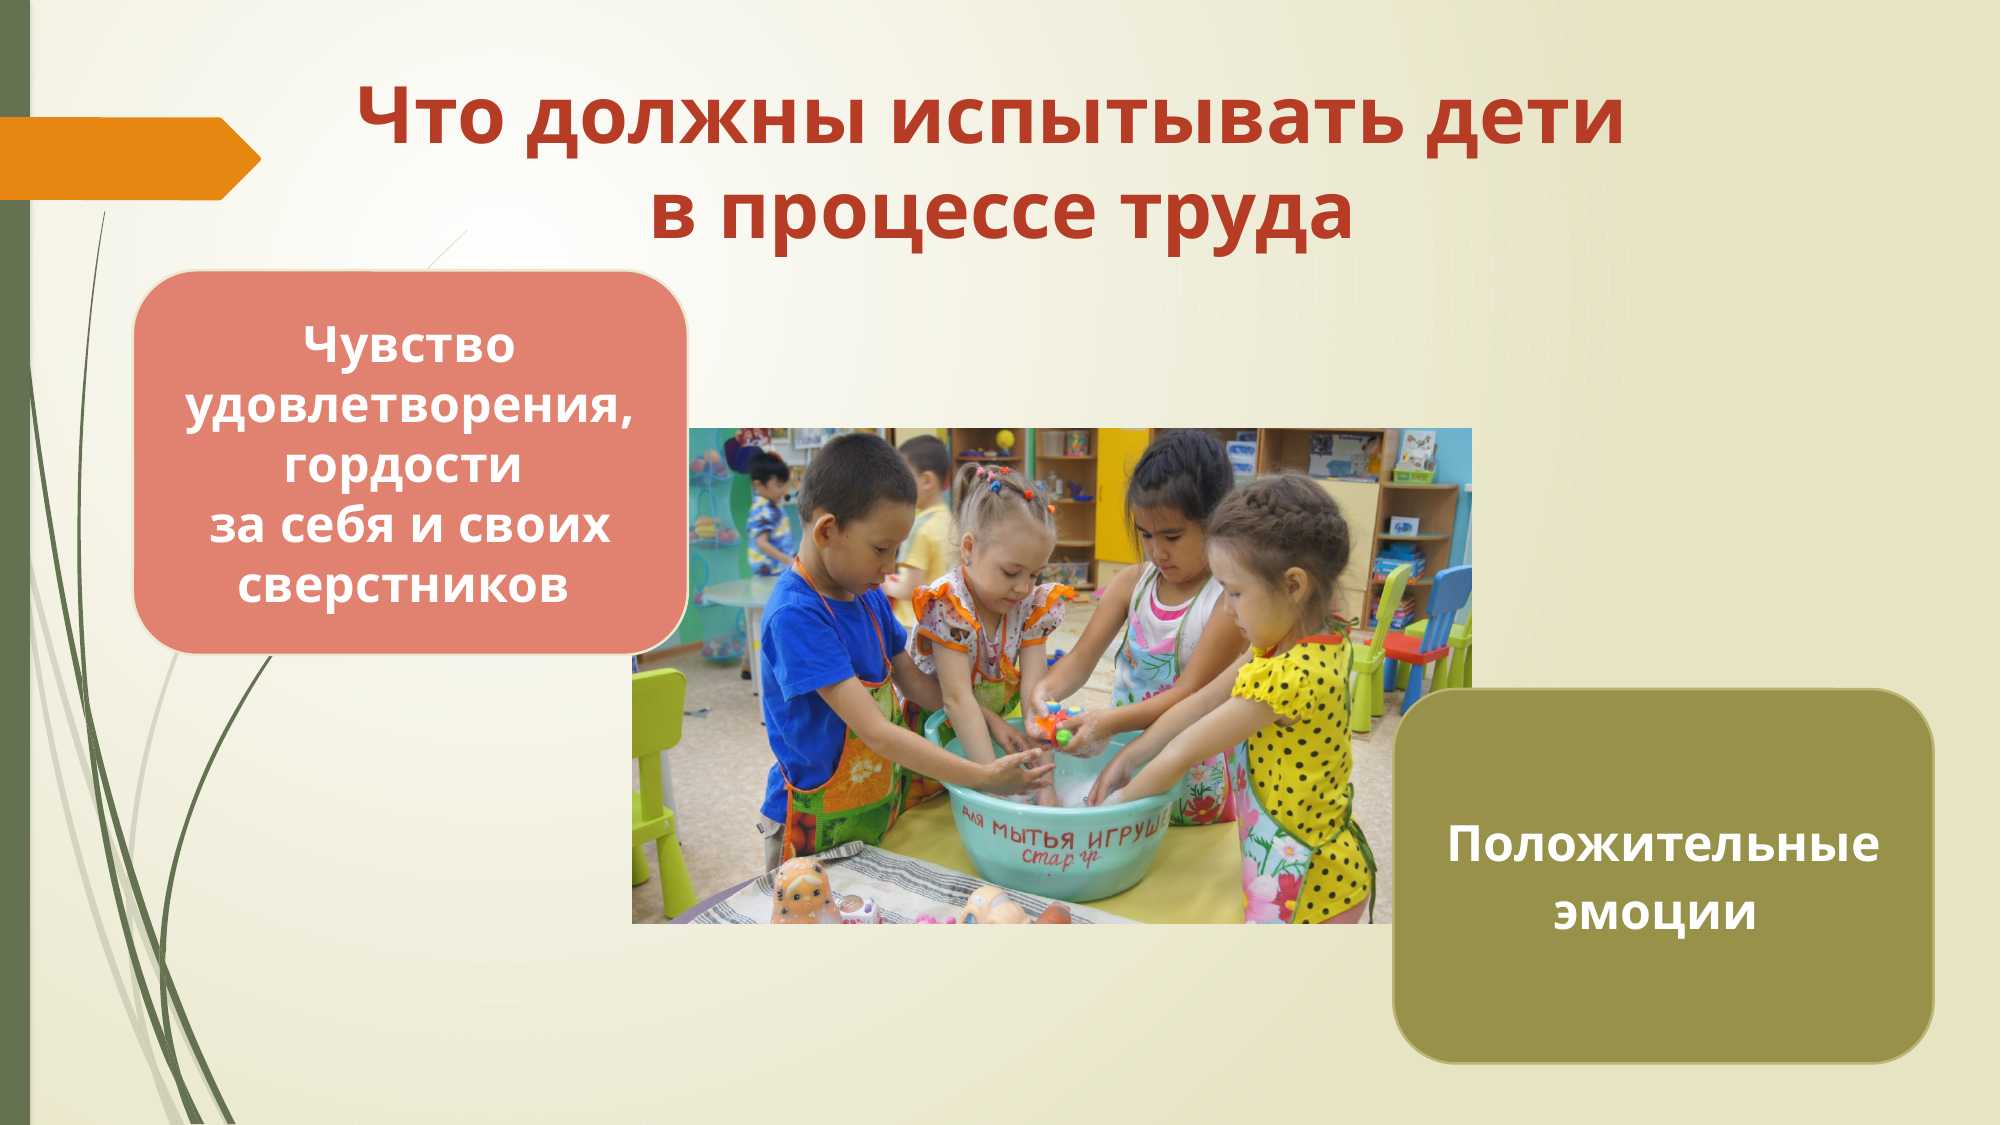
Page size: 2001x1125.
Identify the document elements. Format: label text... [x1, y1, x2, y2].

text_box Чувство удовлетворения, гордости за себя и своих сверстников [131, 268, 690, 657]
title Что должны испытывать дети в процессе труда [311, 65, 1694, 253]
picture [632, 427, 1472, 924]
text_box Положительные эмоции [1392, 687, 1935, 1065]
